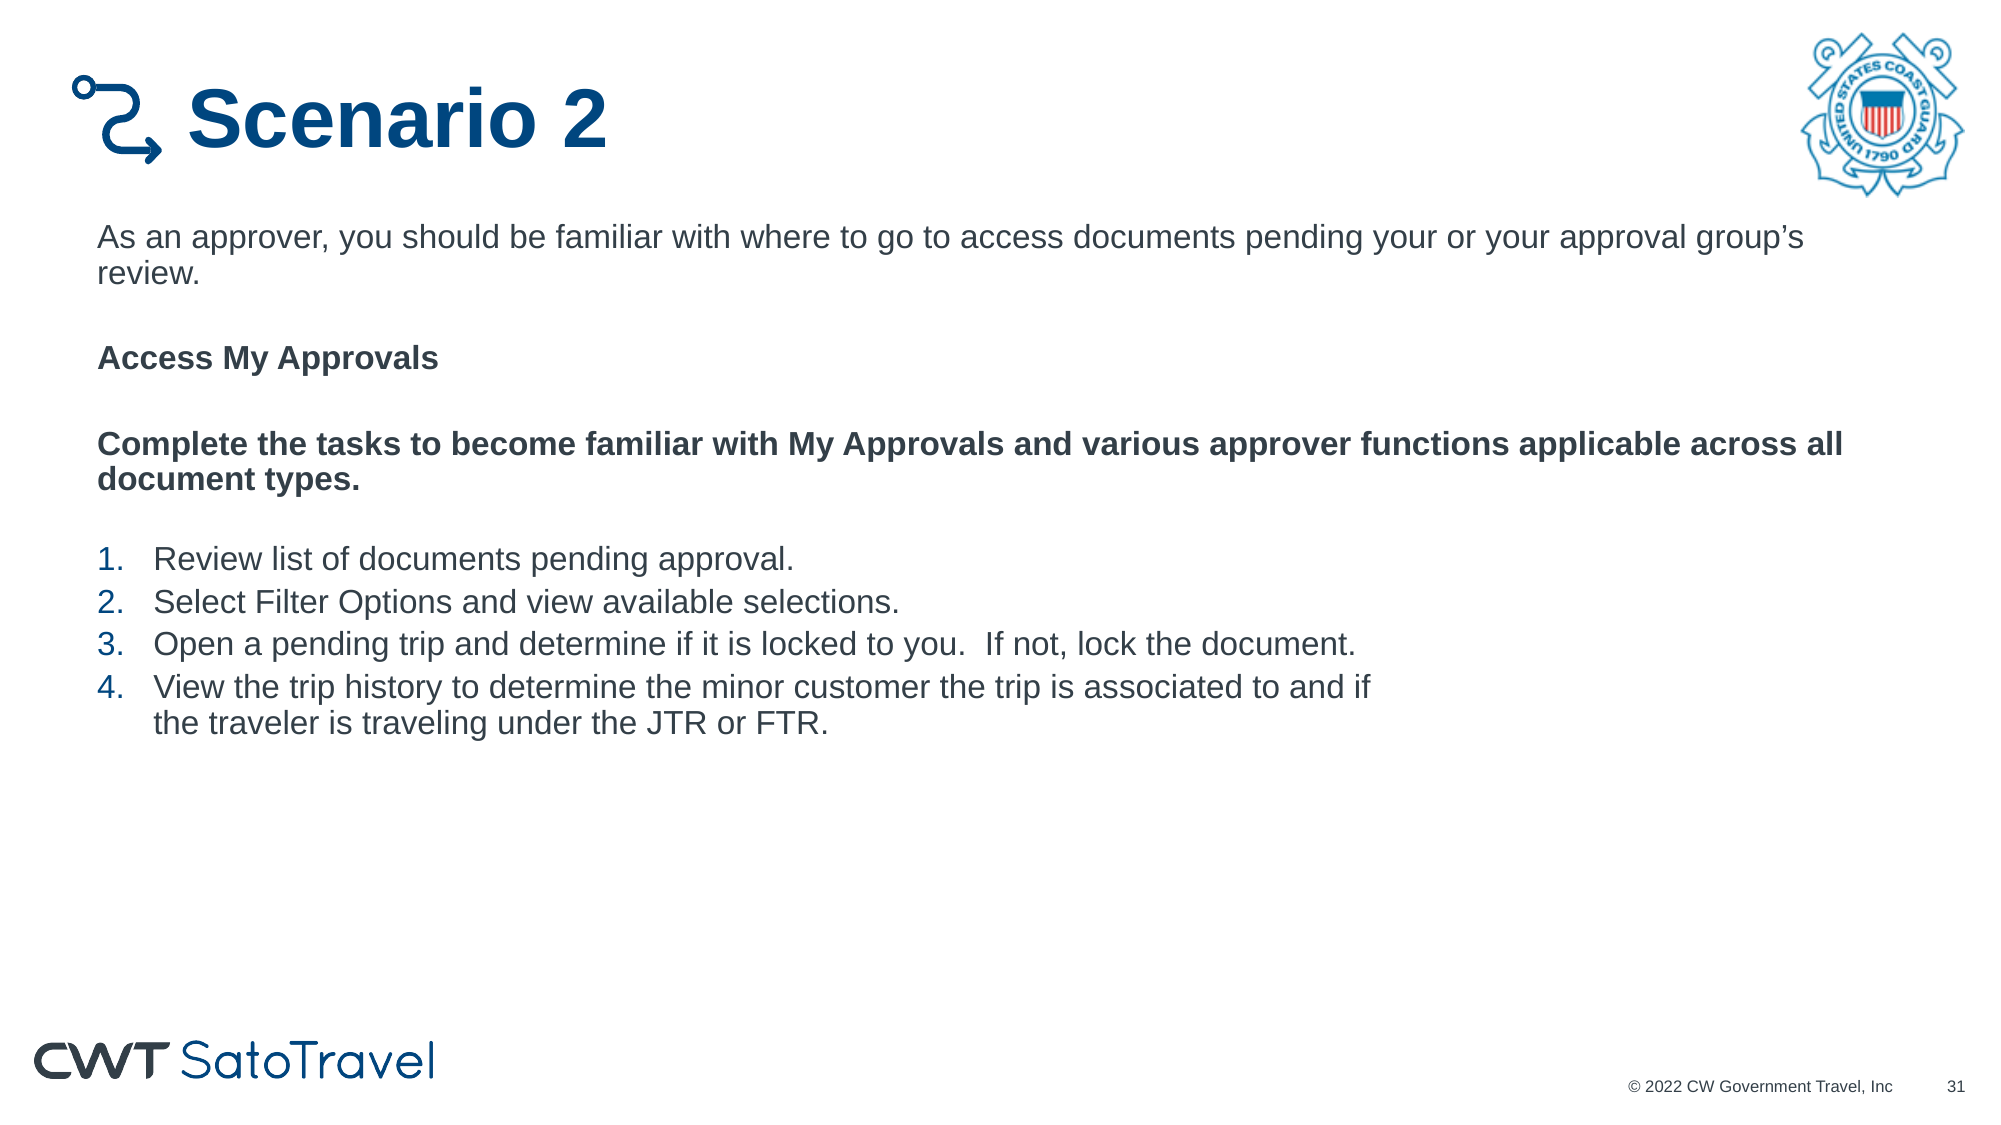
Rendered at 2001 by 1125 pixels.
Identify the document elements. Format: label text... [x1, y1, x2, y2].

footer © 2022 CW Government Travel, Inc [1257, 1075, 1918, 1098]
list As an approver, you should be familiar with where to go to access documents pending your or your approval group’s review. Access My Approvals Complete the tasks to become familiar with My Approvals and various approver functions applicable across all document types. Review list of documents pending approval. Select Filter Options and view available selections. Open a pending trip and determine if it is locked to you. If not, lock the document. View the trip history to determine the minor customer the trip is associated to and if the traveler is traveling under the JTR or FTR. [82, 212, 1918, 904]
slide_number 30 [1931, 1075, 1966, 1098]
title Scenario 2 [187, 79, 1918, 212]
picture [1800, 32, 1965, 198]
picture [34, 1040, 433, 1079]
